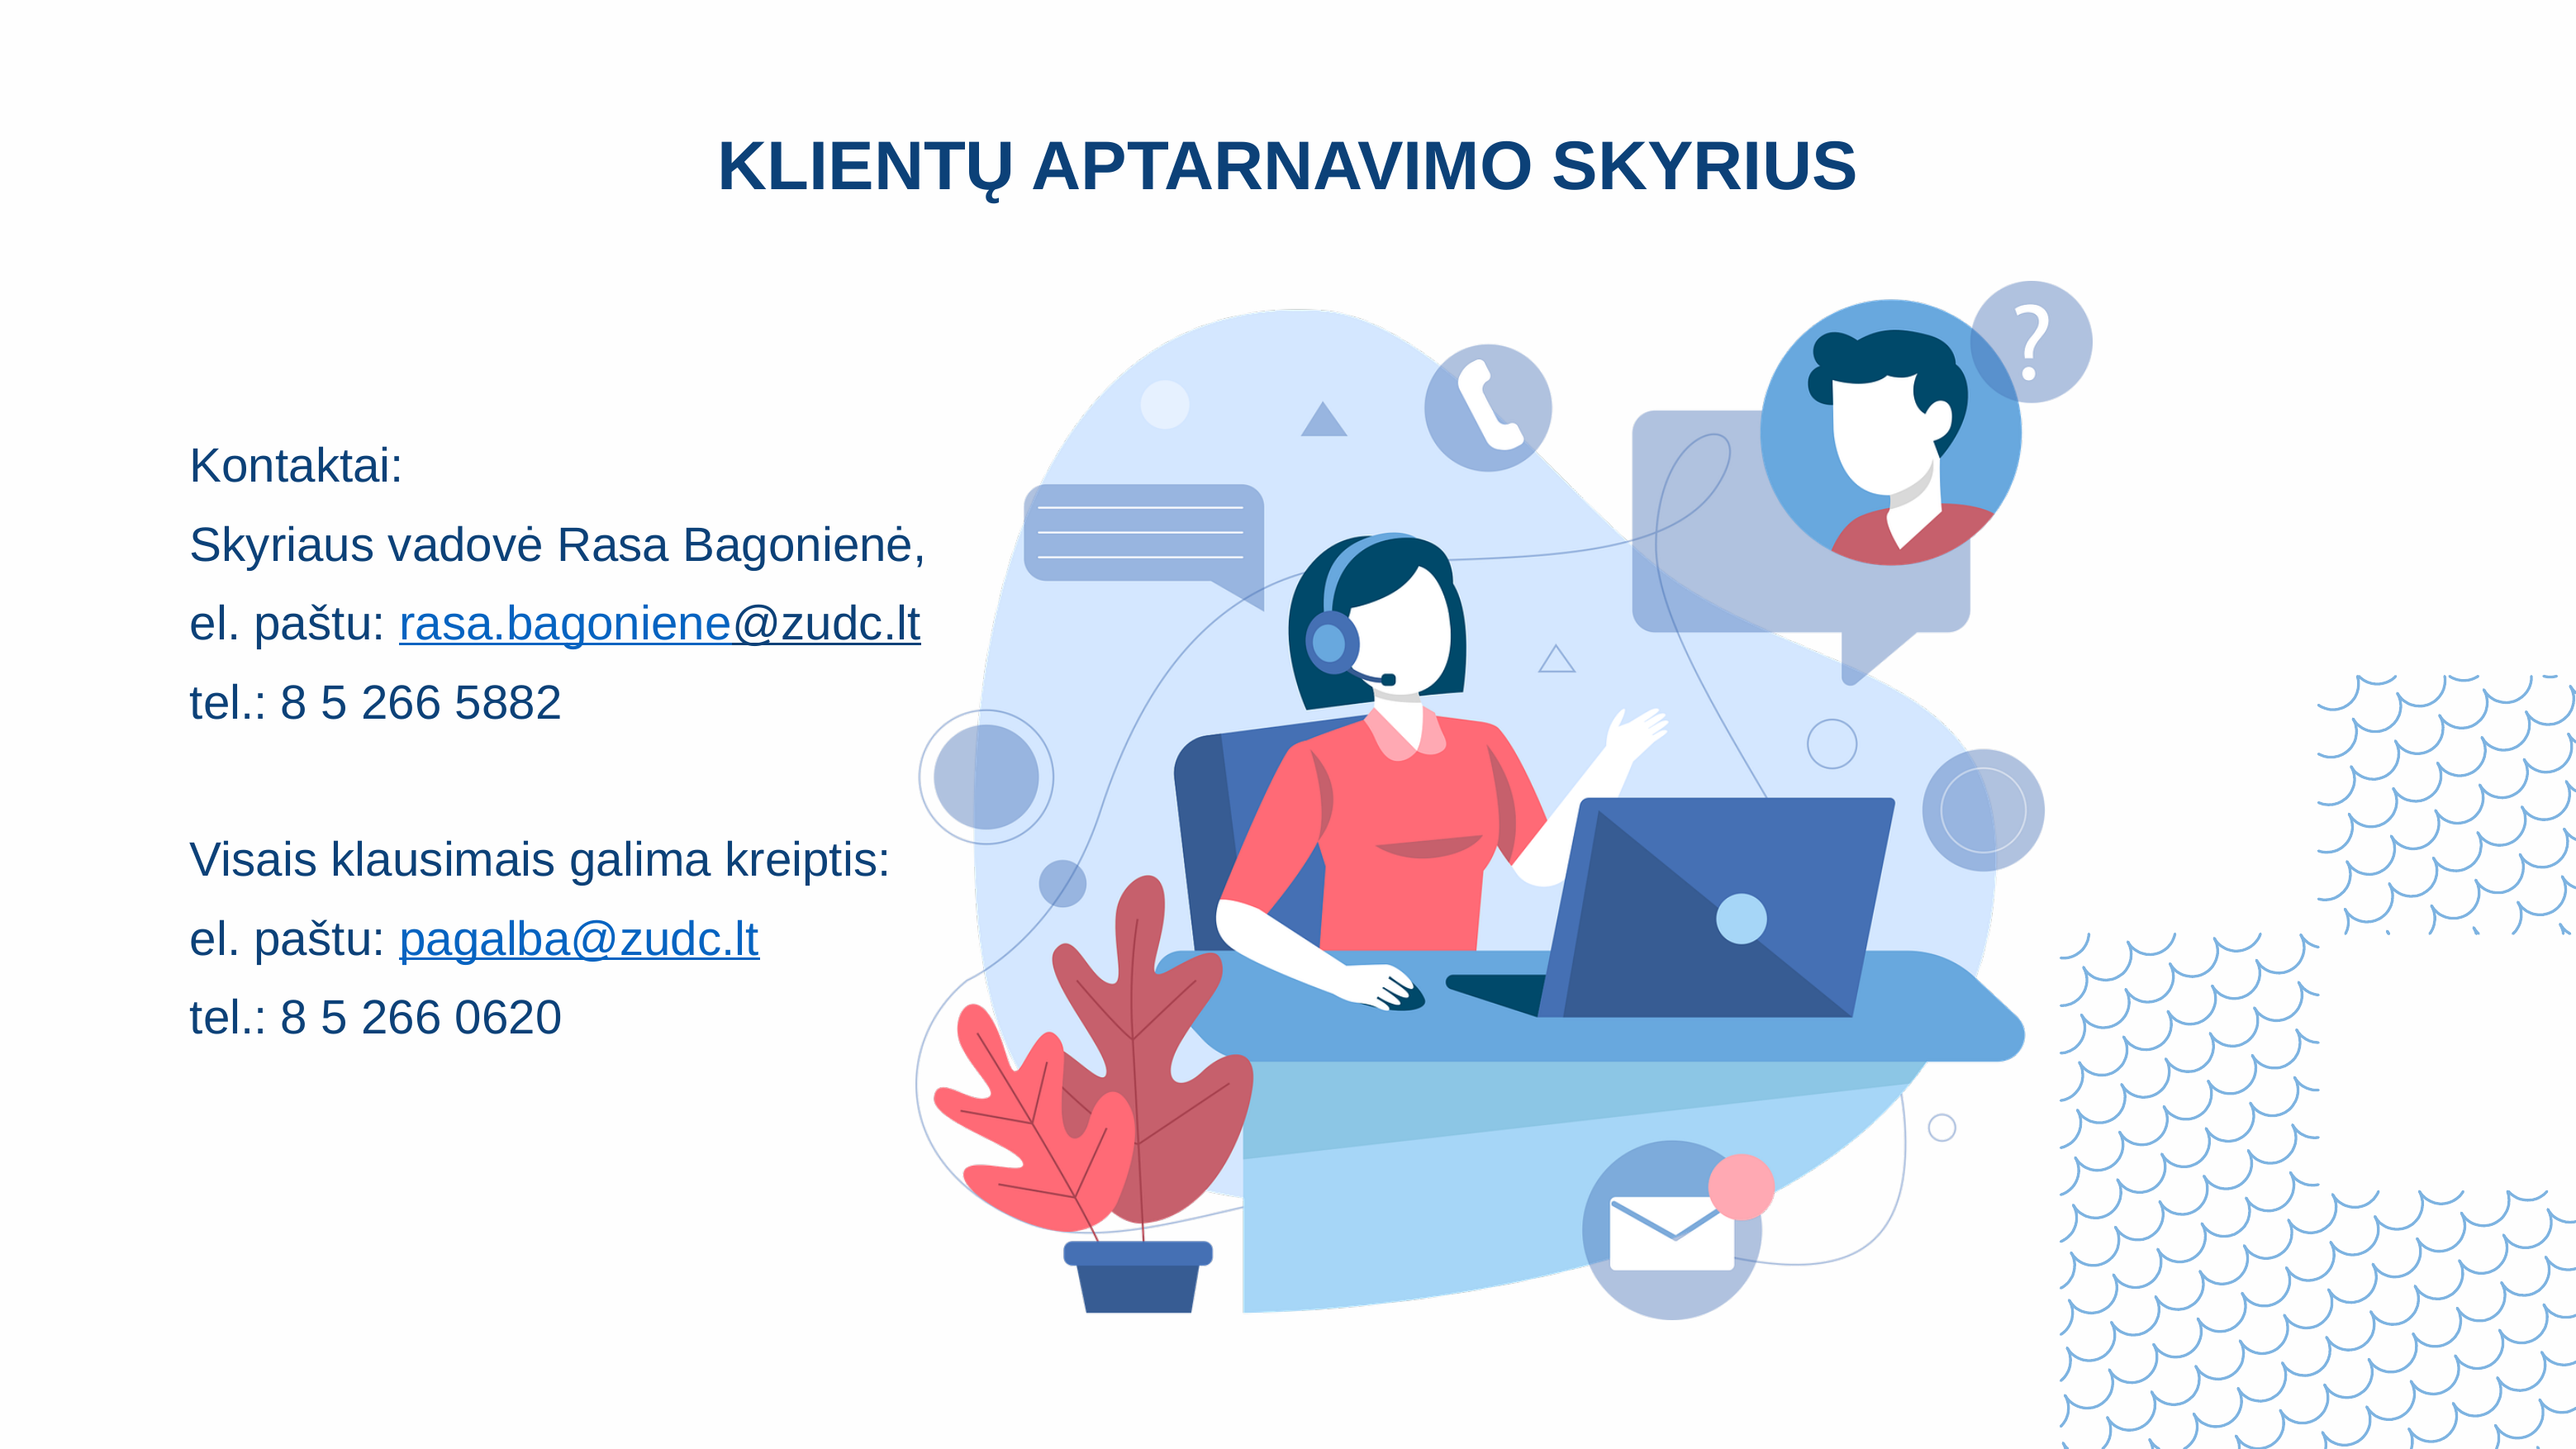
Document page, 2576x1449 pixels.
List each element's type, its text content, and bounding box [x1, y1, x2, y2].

picture [915, 281, 2093, 1320]
list Kontaktai: Skyriaus vadovė Rasa Bagonienė, el. paštu: rasa.bagoniene@zudc.lt tel.: 8 5 266 5882 Visais klausimais galima kreiptis: el. paštu: pagalba@zudc.lt tel.: 8 5 266 0620 [177, 435, 915, 1241]
title KLIENTŲ APTARNAVIMO SKYRIUS [177, 124, 2399, 268]
